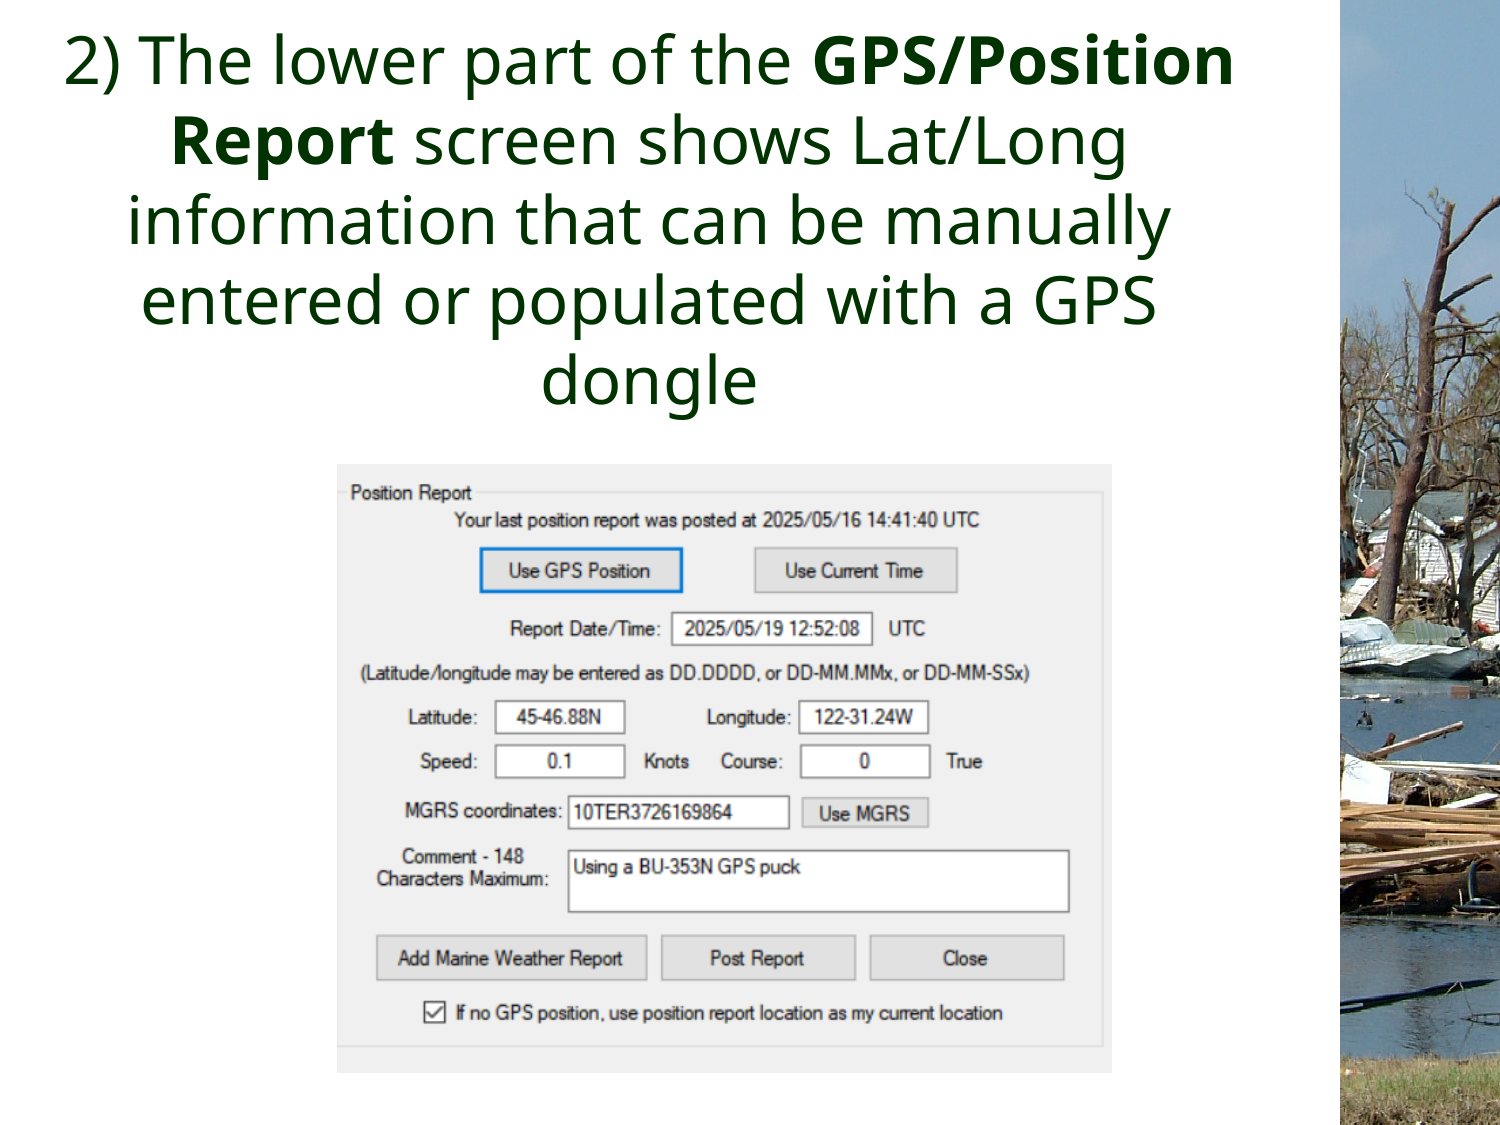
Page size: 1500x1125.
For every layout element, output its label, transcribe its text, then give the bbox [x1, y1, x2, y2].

title 2) The lower part of the GPS/Position Report screen shows Lat/Long information that can be manually entered or populated with a GPS dongle [37, 24, 1263, 425]
picture [1340, 0, 1500, 1125]
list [337, 464, 1112, 1073]
